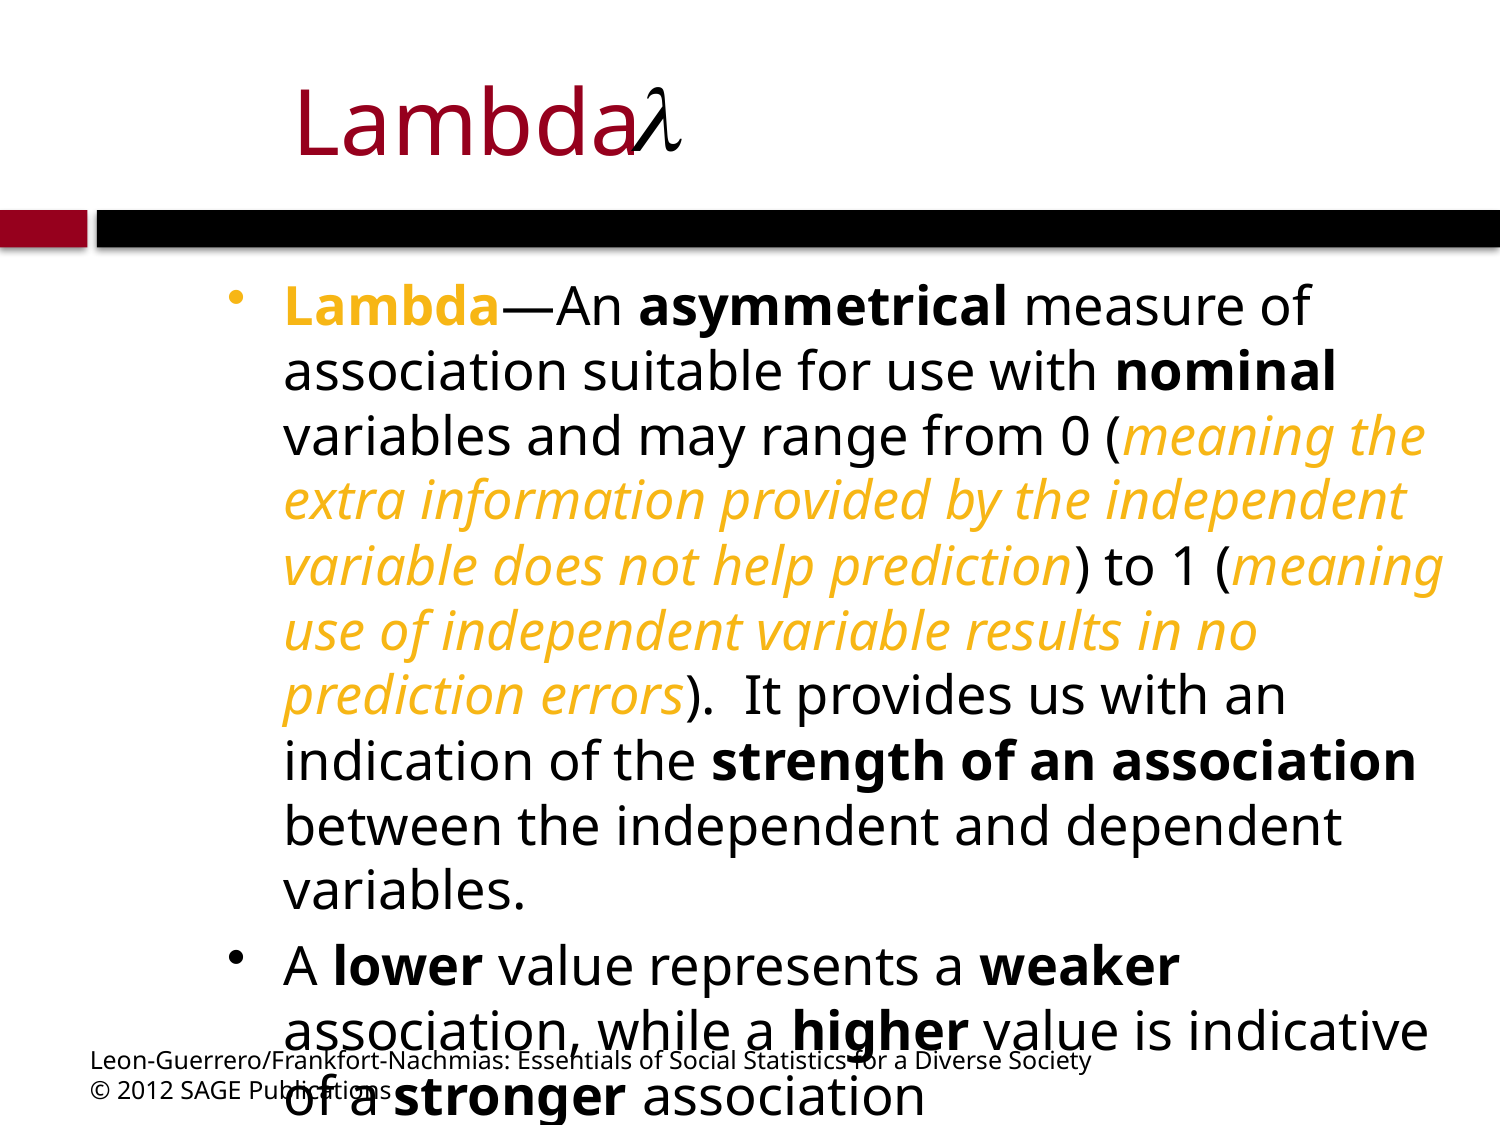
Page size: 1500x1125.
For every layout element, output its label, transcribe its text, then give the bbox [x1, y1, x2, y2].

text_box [617, 67, 702, 175]
text_box Lambda—An asymmetrical measure of association suitable for use with nominal variables and may range from 0 (meaning the extra information provided by the independent variable does not help prediction) to 1 (meaning use of independent variable results in no prediction errors). It provides us with an indication of the strength of an association between the independent and dependent variables. A lower value represents a weaker association, while a higher value is indicative of a stronger association [212, 263, 1467, 1067]
title Lambda [277, 37, 1438, 200]
